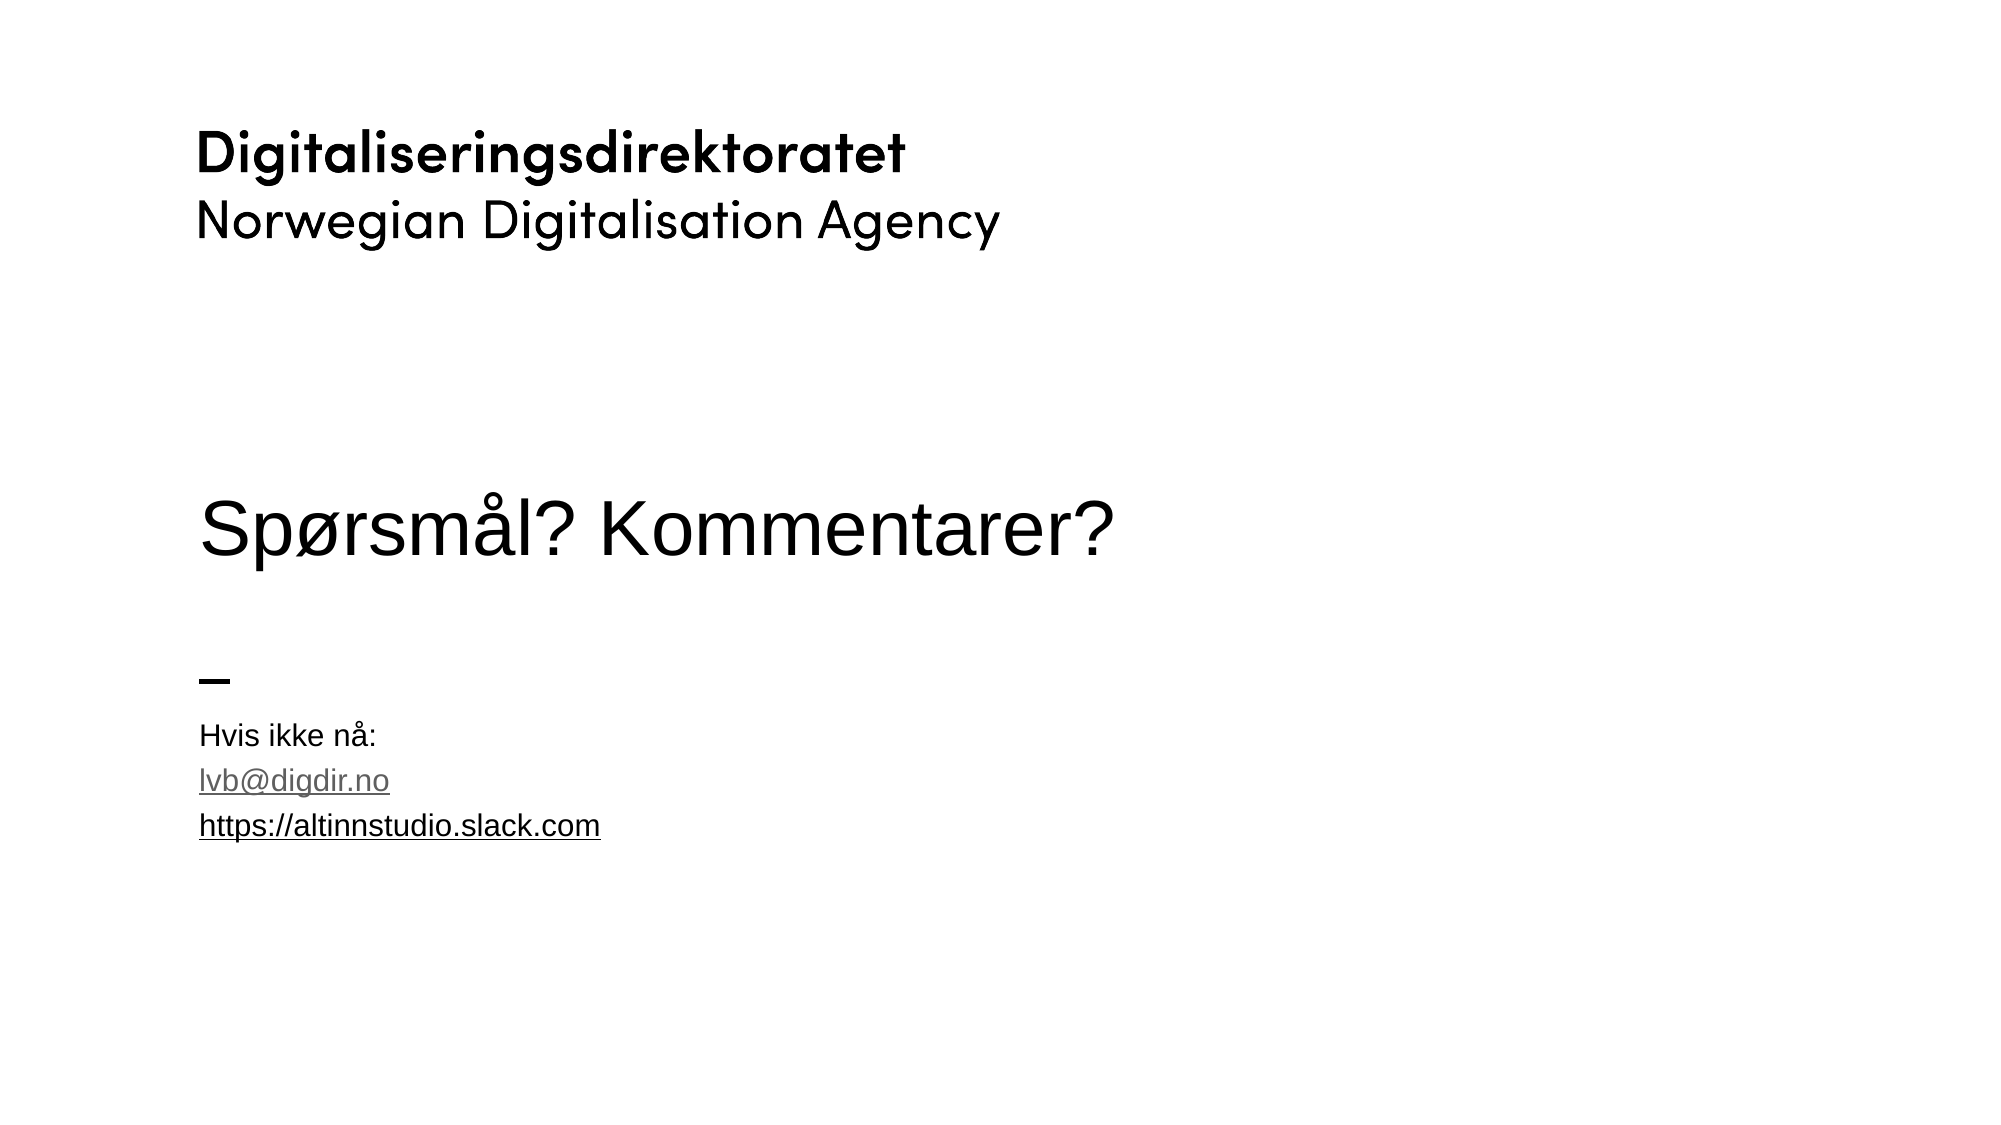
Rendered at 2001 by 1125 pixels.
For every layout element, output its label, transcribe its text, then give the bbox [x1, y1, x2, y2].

subtitle Hvis ikke nå: lvb@digdir.no https://altinnstudio.slack.com [199, 715, 709, 867]
picture [199, 129, 1000, 251]
title Spørsmål? Kommentarer? [199, 382, 1529, 571]
